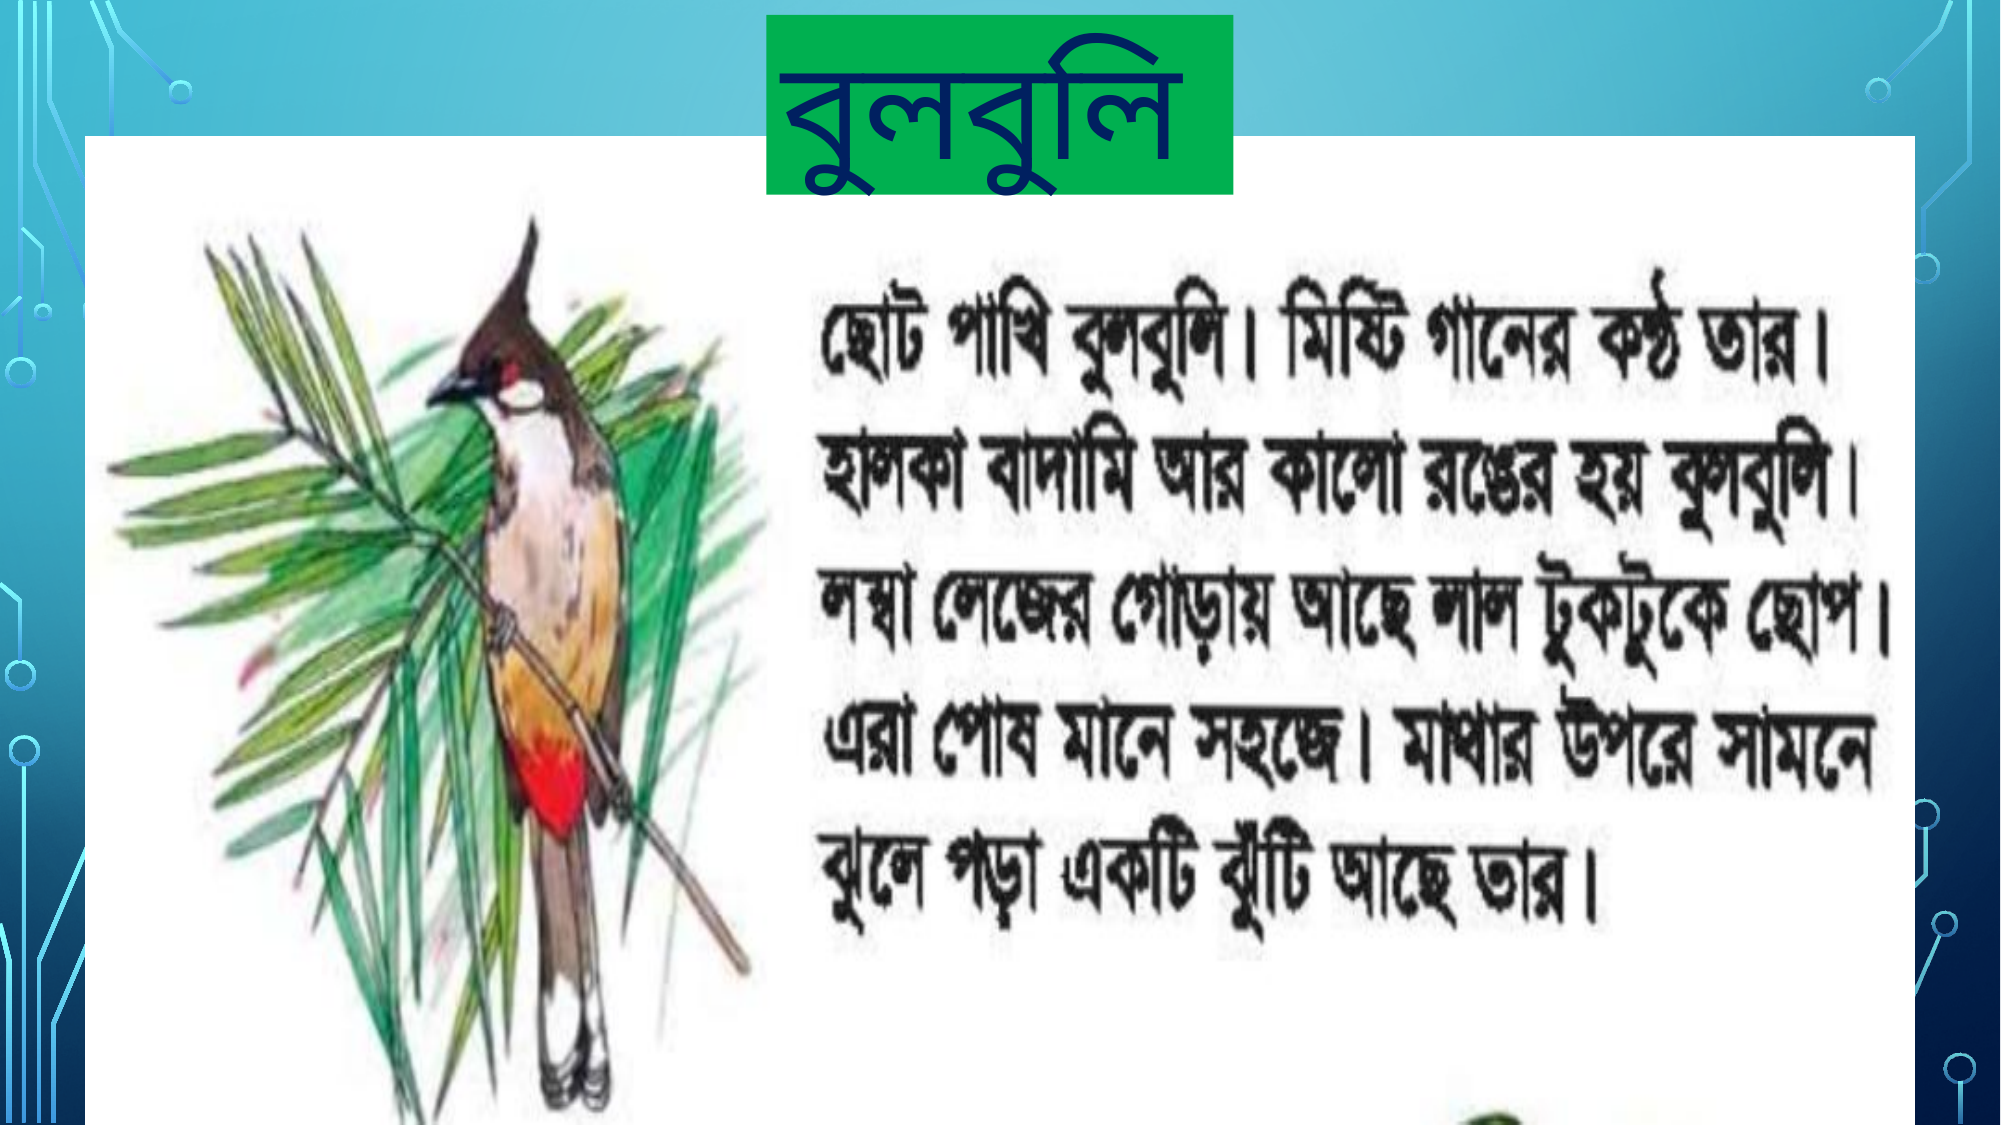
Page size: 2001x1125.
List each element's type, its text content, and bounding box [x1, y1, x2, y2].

picture [84, 135, 1915, 1125]
text_box বুলবুলি [766, 14, 1234, 135]
